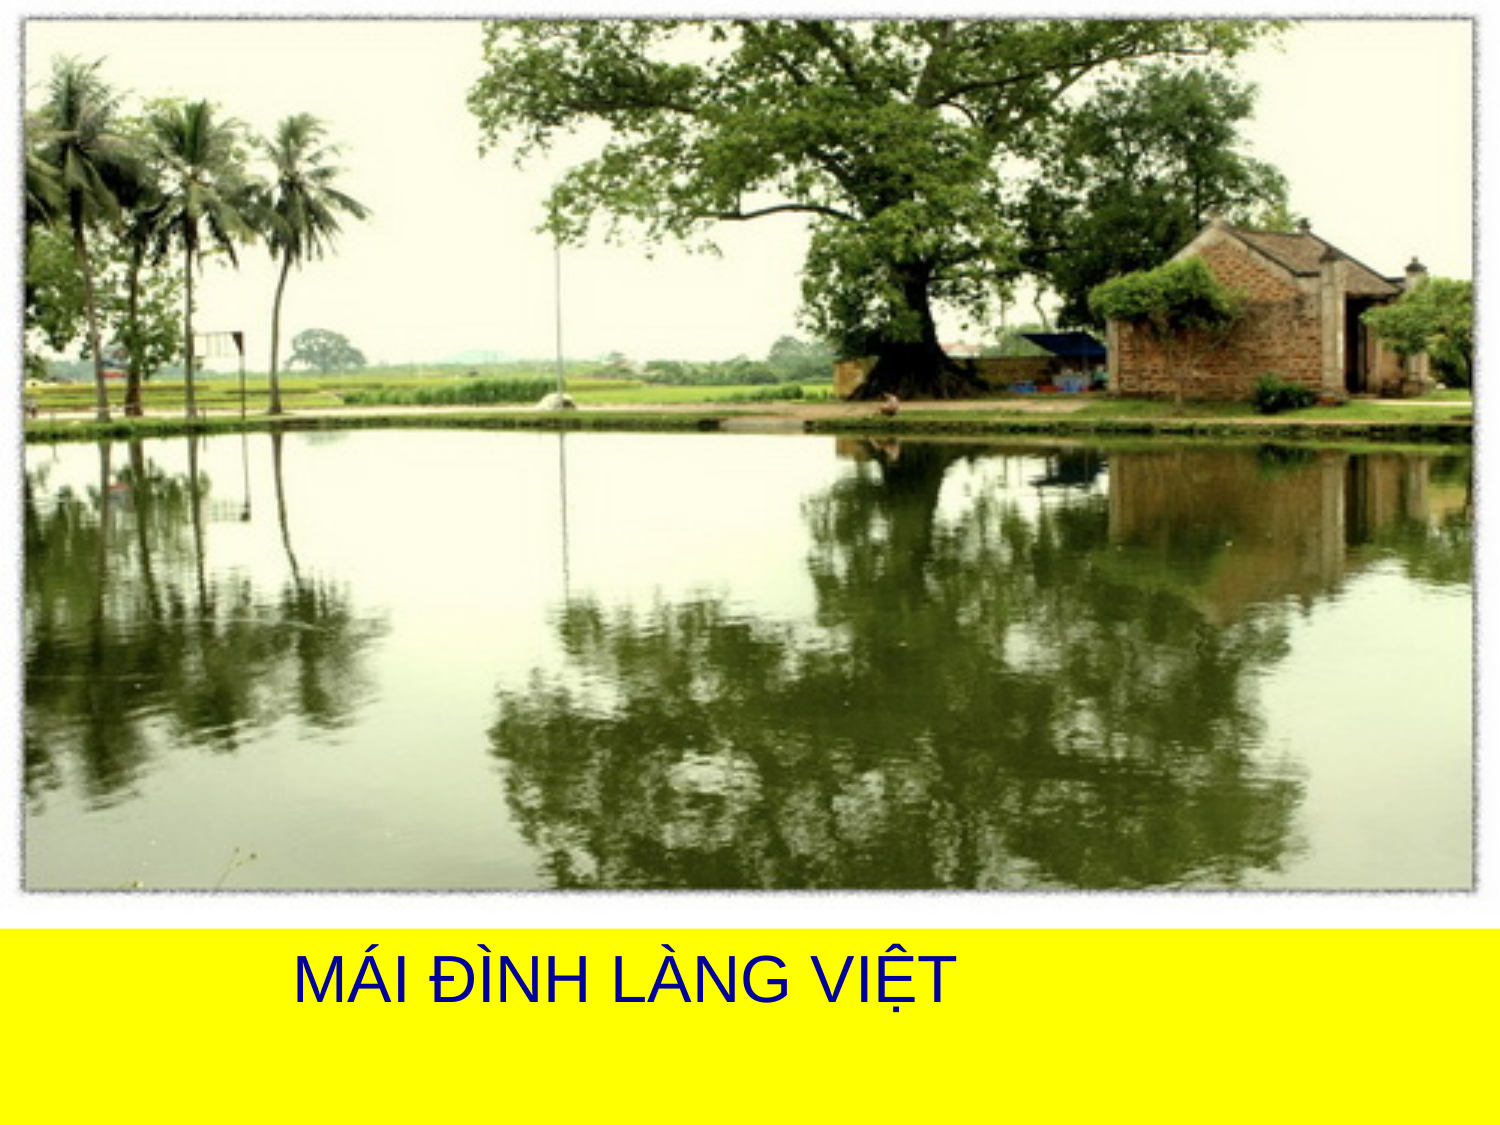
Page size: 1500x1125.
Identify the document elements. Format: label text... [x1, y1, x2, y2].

text_box MÁI ĐÌNH LÀNG VIỆT [0, 928, 1500, 1125]
picture [0, 0, 1500, 915]
